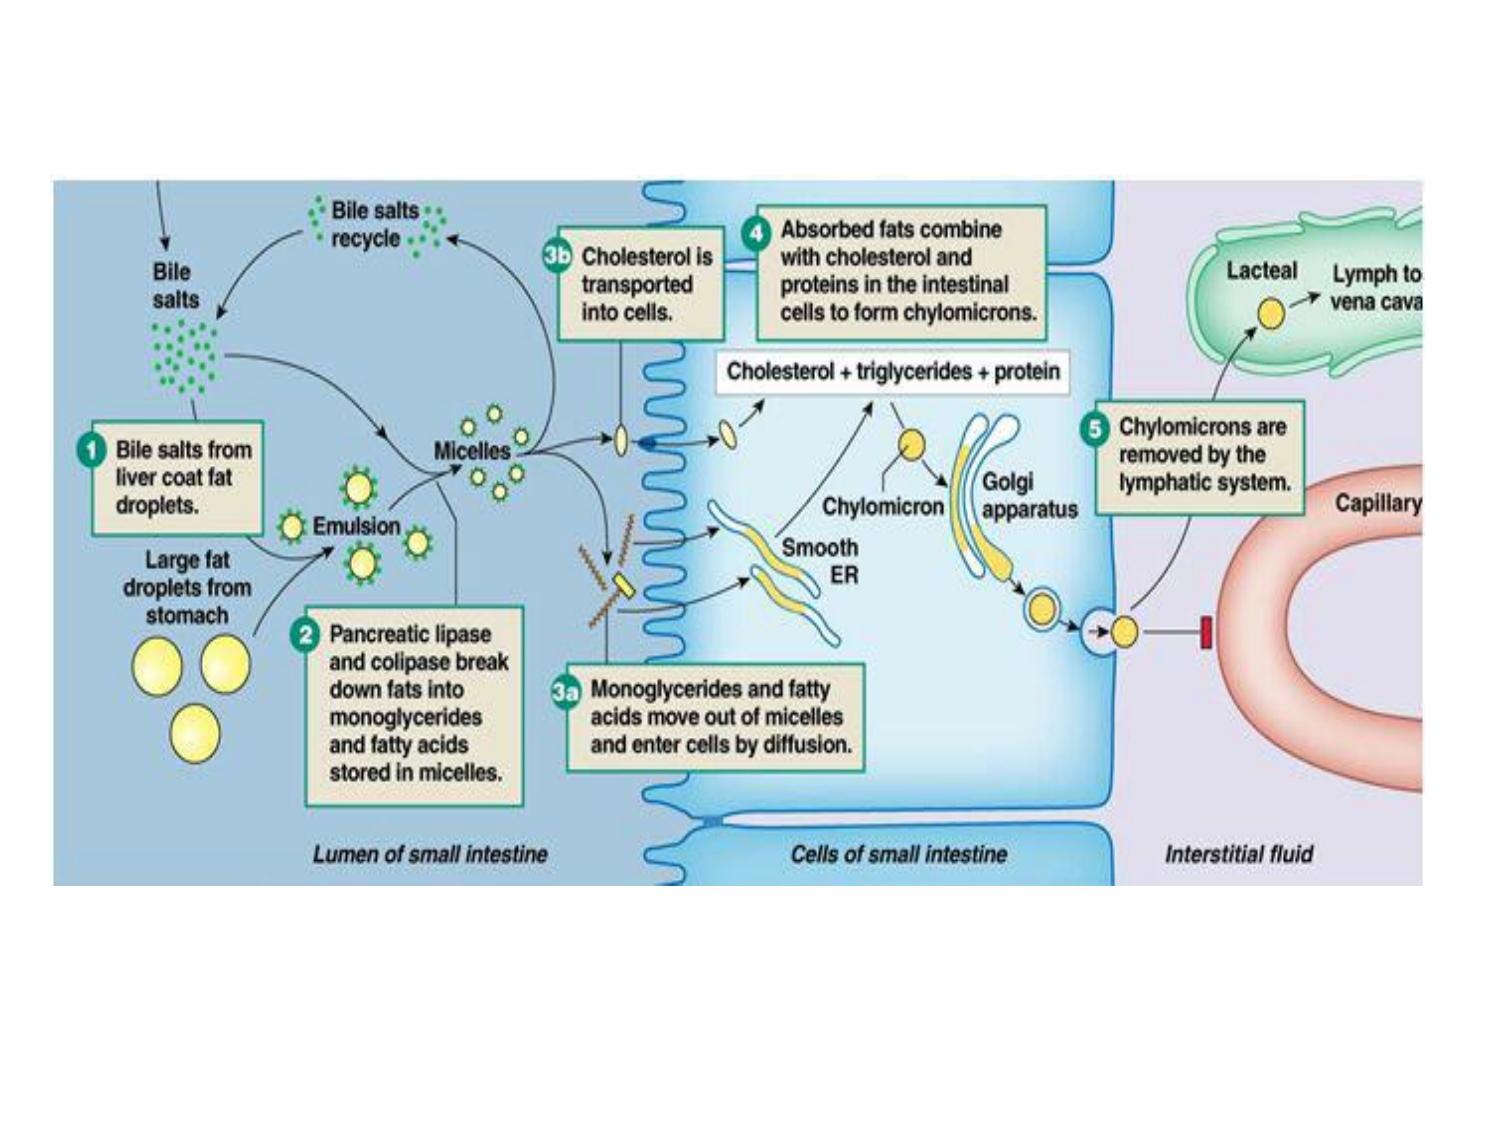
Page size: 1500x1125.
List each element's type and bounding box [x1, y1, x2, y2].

picture [49, 174, 1426, 886]
